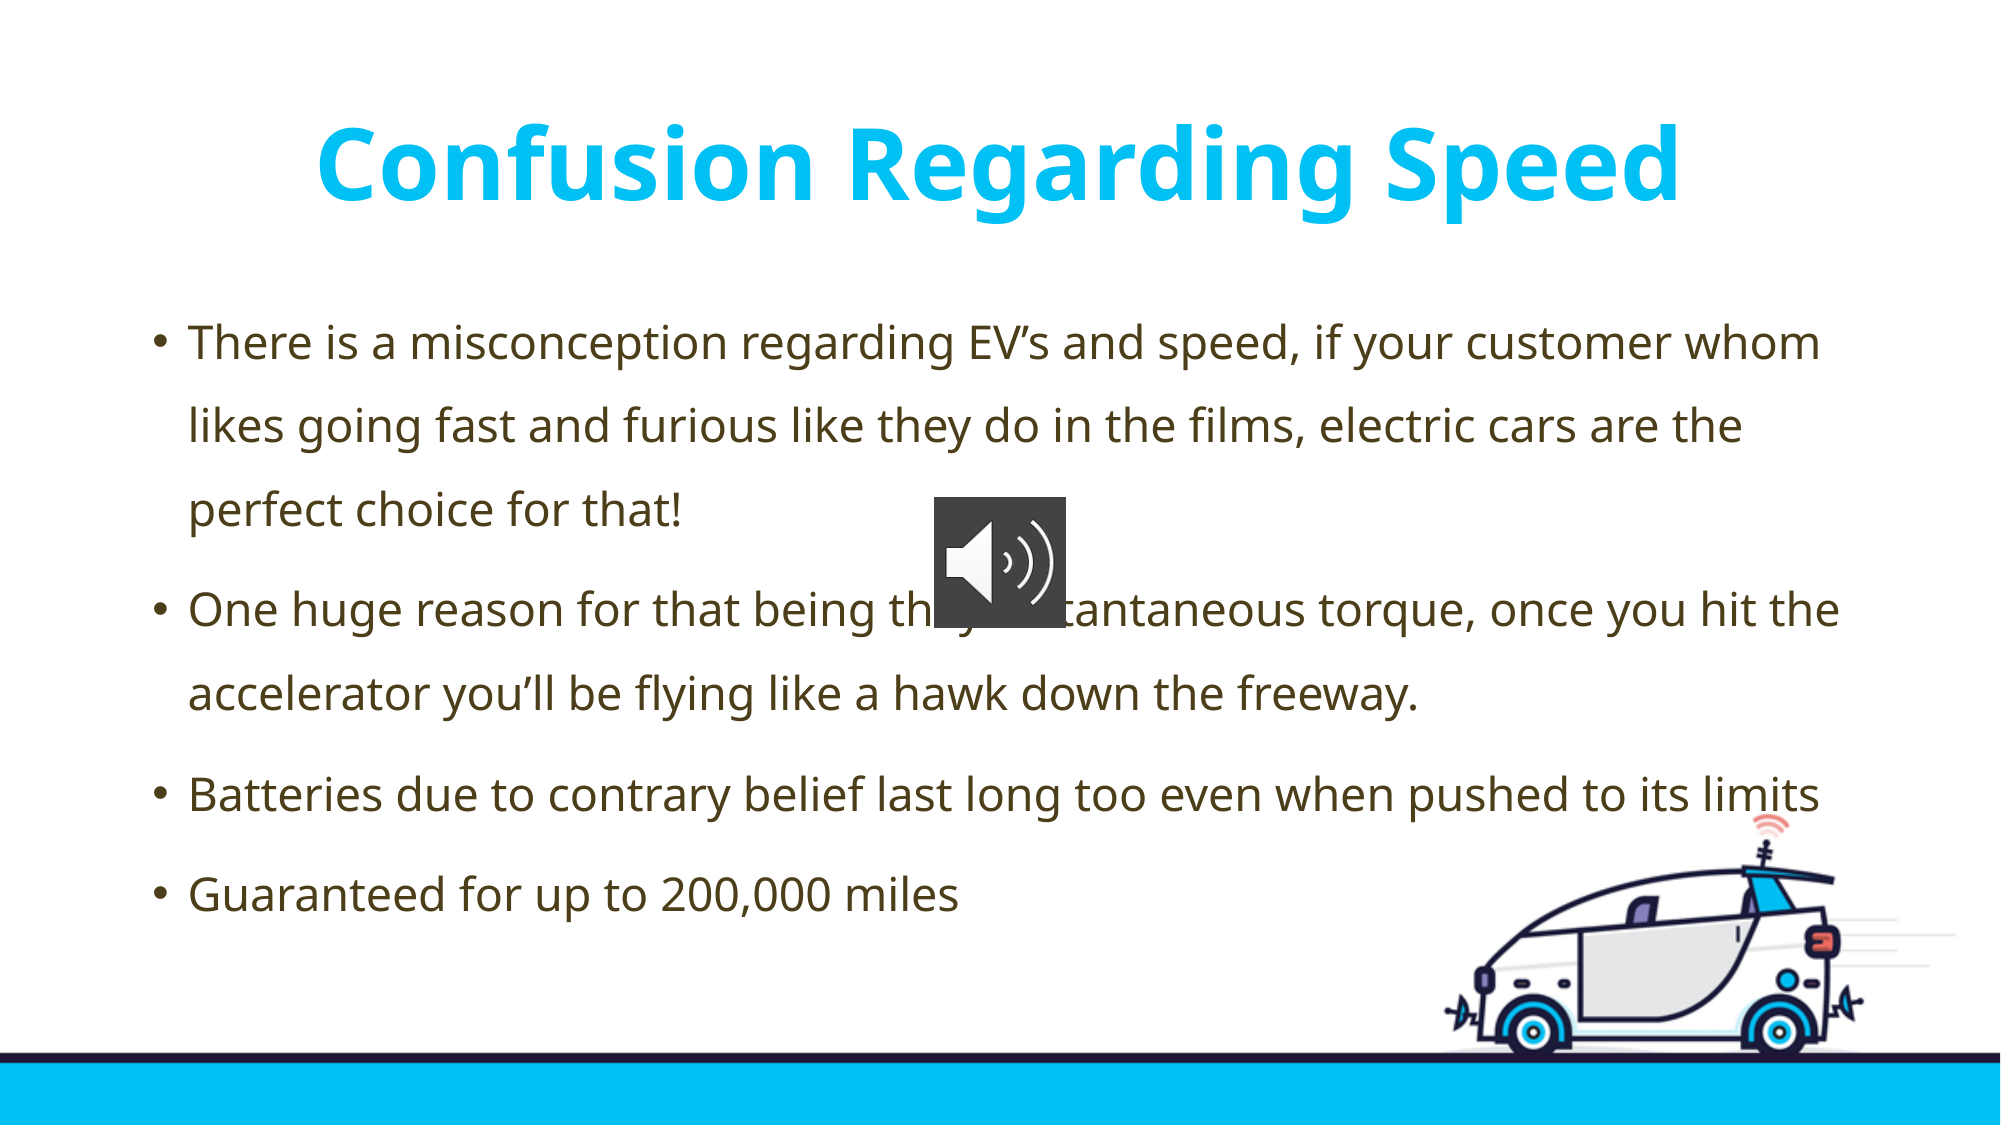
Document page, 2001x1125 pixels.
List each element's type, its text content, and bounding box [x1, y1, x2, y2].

picture [0, 0, 2001, 1062]
title Confusion Regarding Speed [137, 59, 1863, 277]
list There is a misconception regarding EV’s and speed, if your customer whom likes going fast and furious like they do in the films, electric cars are the perfect choice for that! One huge reason for that being they instantaneous torque, once you hit the accelerator you’ll be flying like a hawk down the freeway. Batteries due to contrary belief last long too even when pushed to its limits Guaranteed for up to 200,000 miles [137, 277, 1863, 997]
